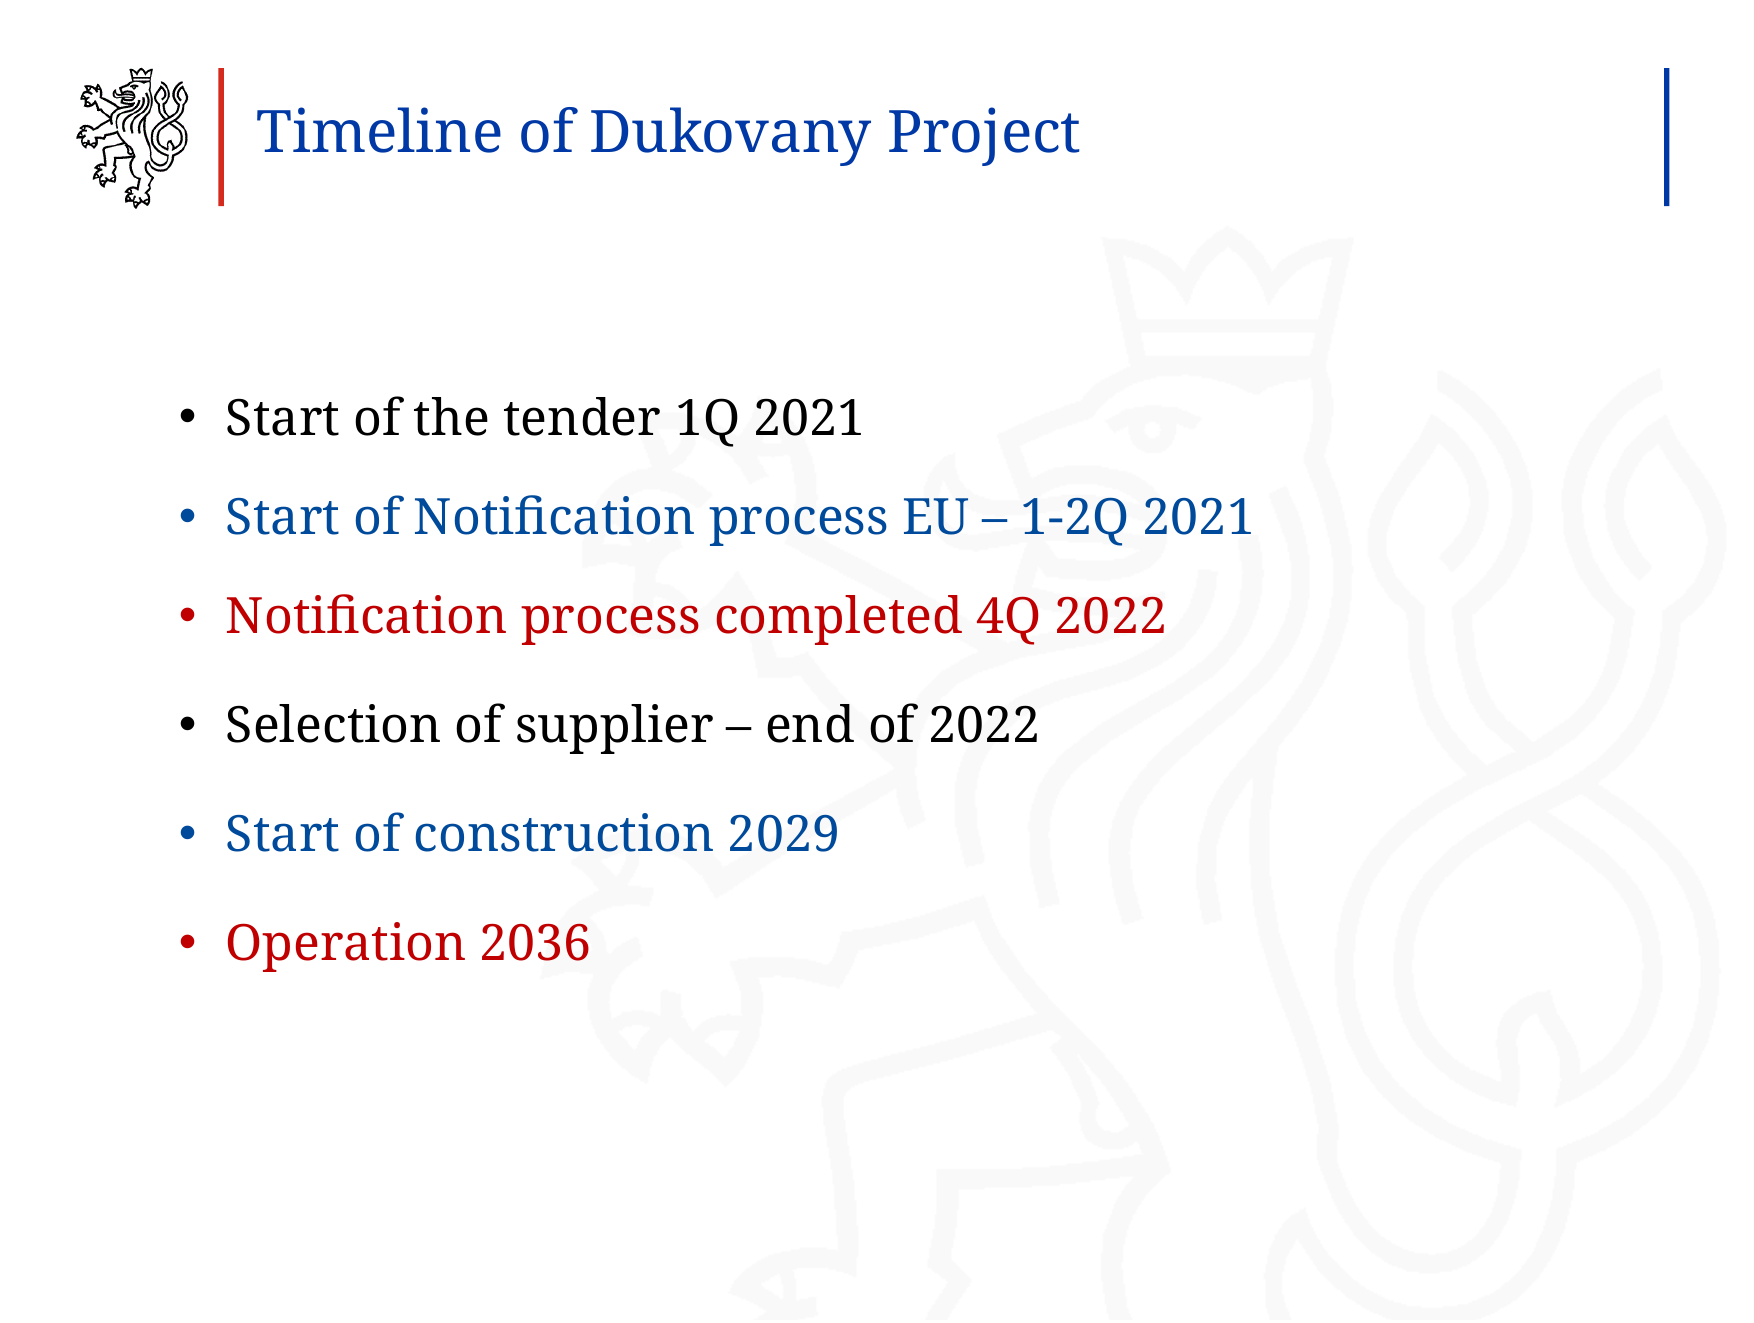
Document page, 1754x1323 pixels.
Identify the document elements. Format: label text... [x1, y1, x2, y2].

picture [66, 64, 219, 210]
text_box [222, 66, 226, 208]
title Timeline of Dukovany Project [241, 80, 1651, 178]
subtitle Start of the tender 1Q 2021 Start of Notification process EU – 1-2Q 2021 Notification process completed 4Q 2022 Selection of supplier – end of 2022 Start of construction 2029 Operation 2036 [163, 378, 457, 1225]
picture [462, 223, 1754, 1320]
text_box [1662, 66, 1672, 208]
